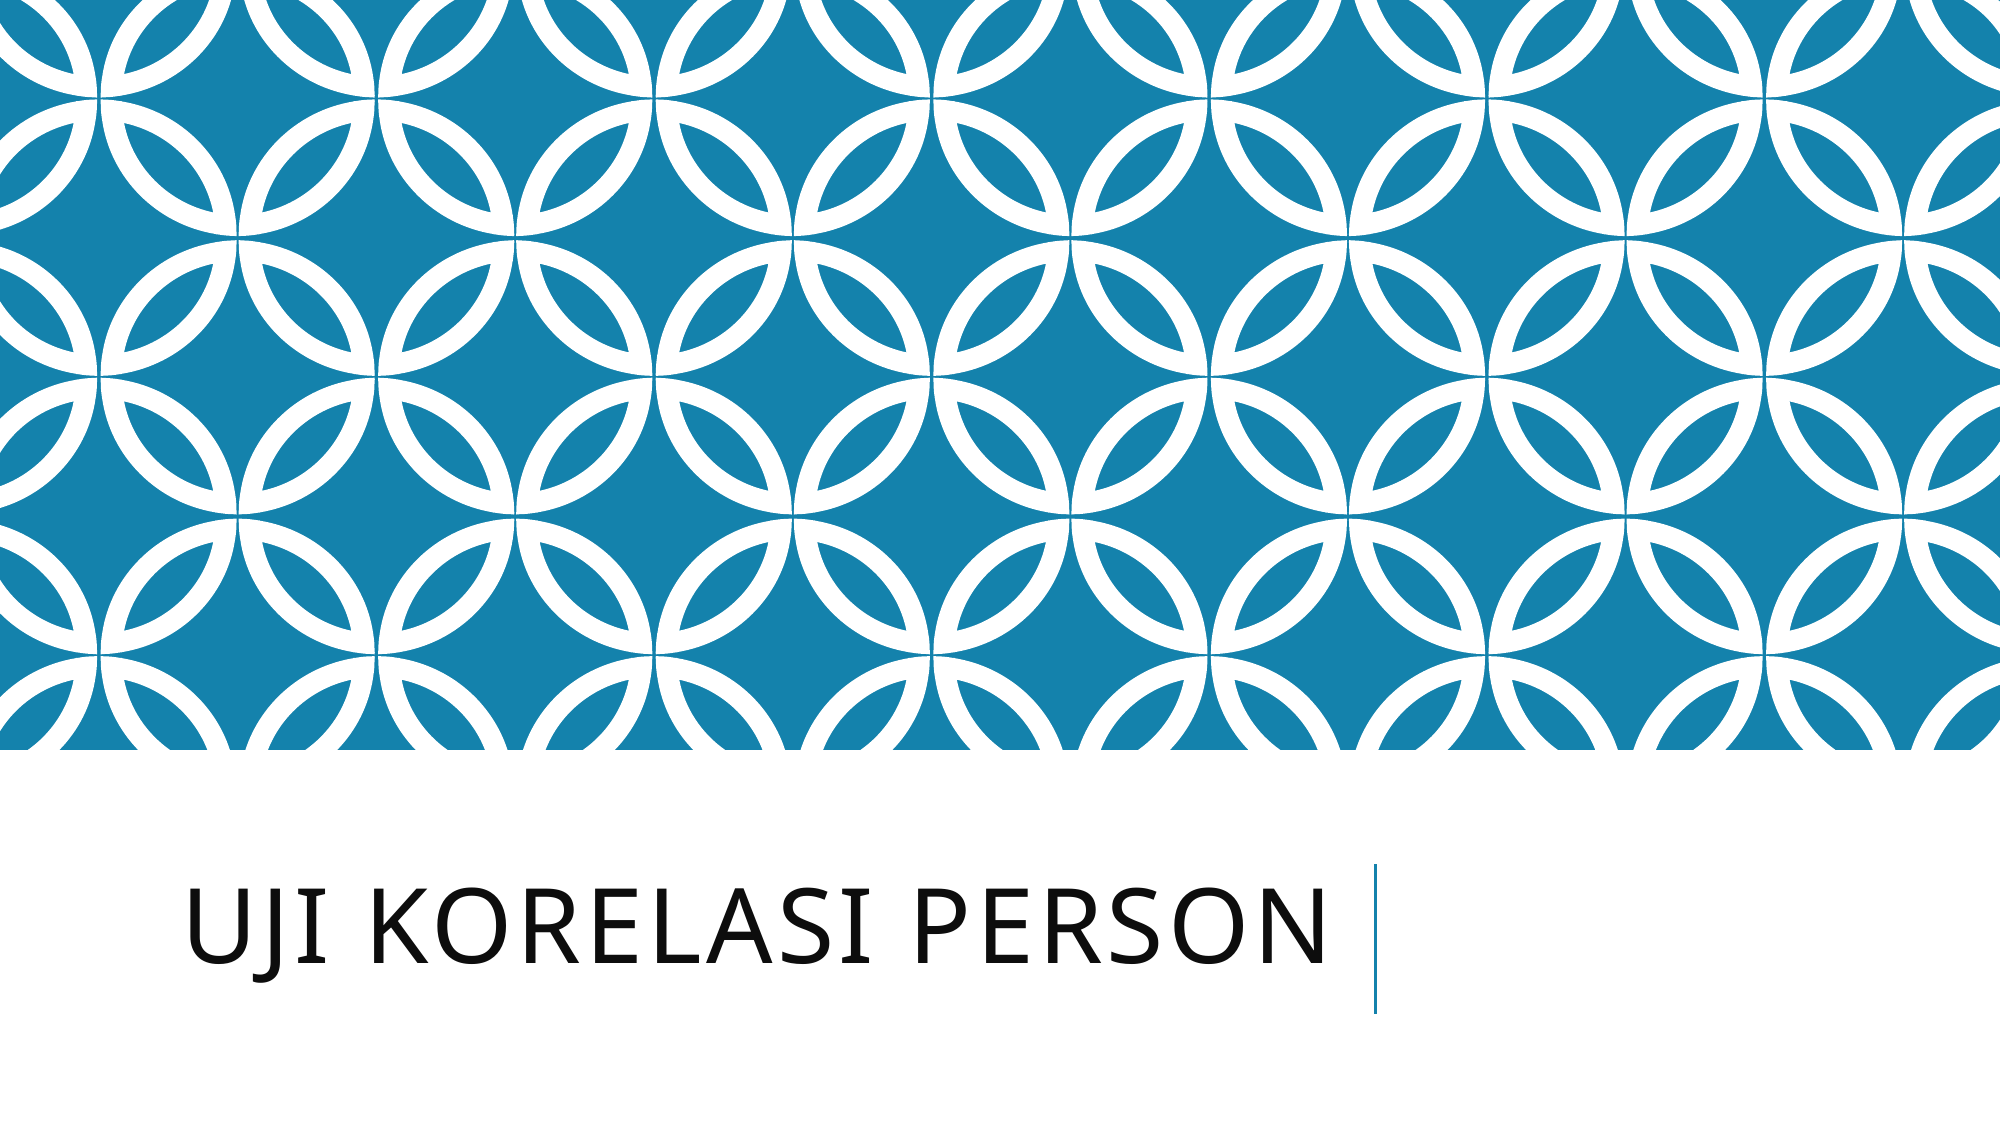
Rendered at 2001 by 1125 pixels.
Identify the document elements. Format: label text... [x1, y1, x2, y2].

title Uji Korelasi Person [75, 813, 1350, 1054]
